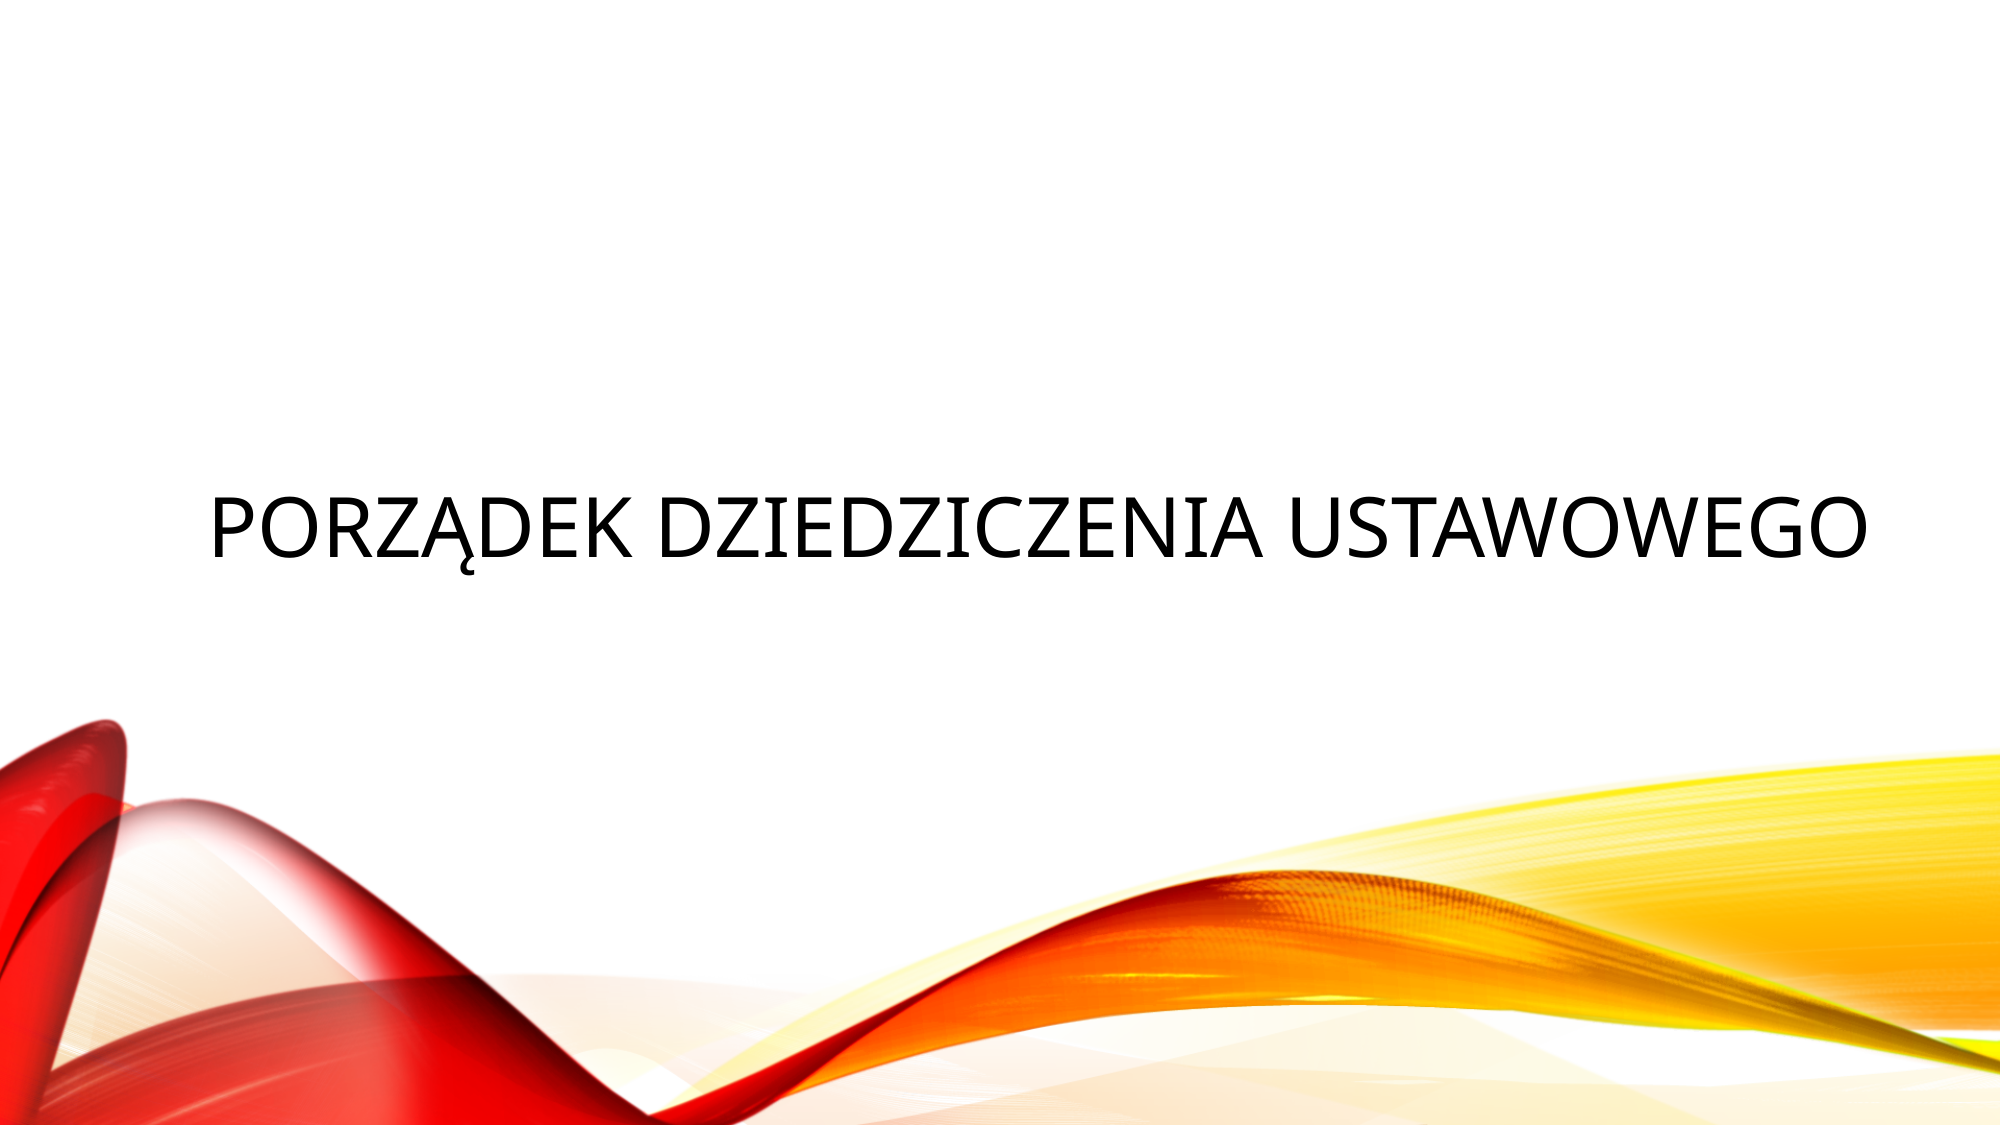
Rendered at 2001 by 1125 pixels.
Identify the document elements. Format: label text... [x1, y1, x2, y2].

title Porządek dziedziczenia ustawowego [112, 123, 1888, 584]
picture [0, 717, 2000, 1125]
